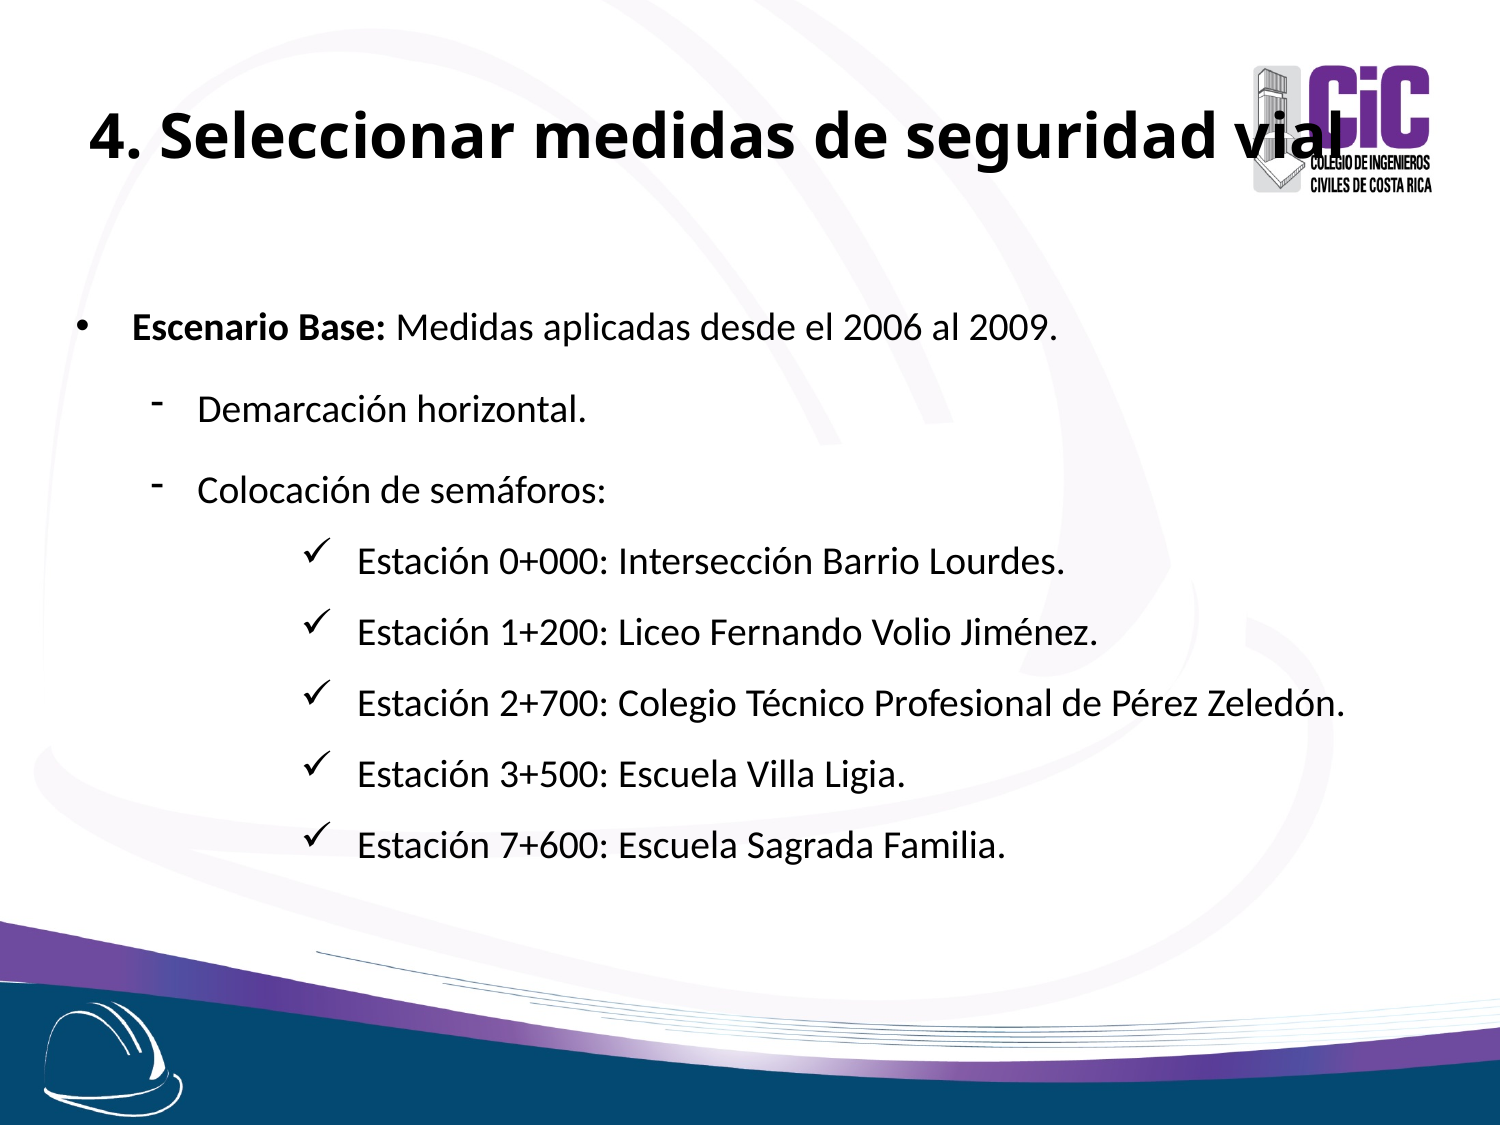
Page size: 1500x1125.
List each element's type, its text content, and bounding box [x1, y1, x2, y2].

text_box Escenario Base: Medidas aplicadas desde el 2006 al 2009. Demarcación horizontal. Colocación de semáforos: Estación 0+000: Intersección Barrio Lourdes. Estación 1+200: Liceo Fernando Volio Jiménez. Estación 2+700: Colegio Técnico Profesional de Pérez Zeledón. Estación 3+500: Escuela Villa Ligia. Estación 7+600: Escuela Sagrada Familia. [60, 214, 1430, 1008]
text_box [303, 1008, 1409, 1068]
picture [0, 0, 1500, 1125]
text_box 4. Seleccionar medidas de seguridad vial [0, 62, 1469, 214]
